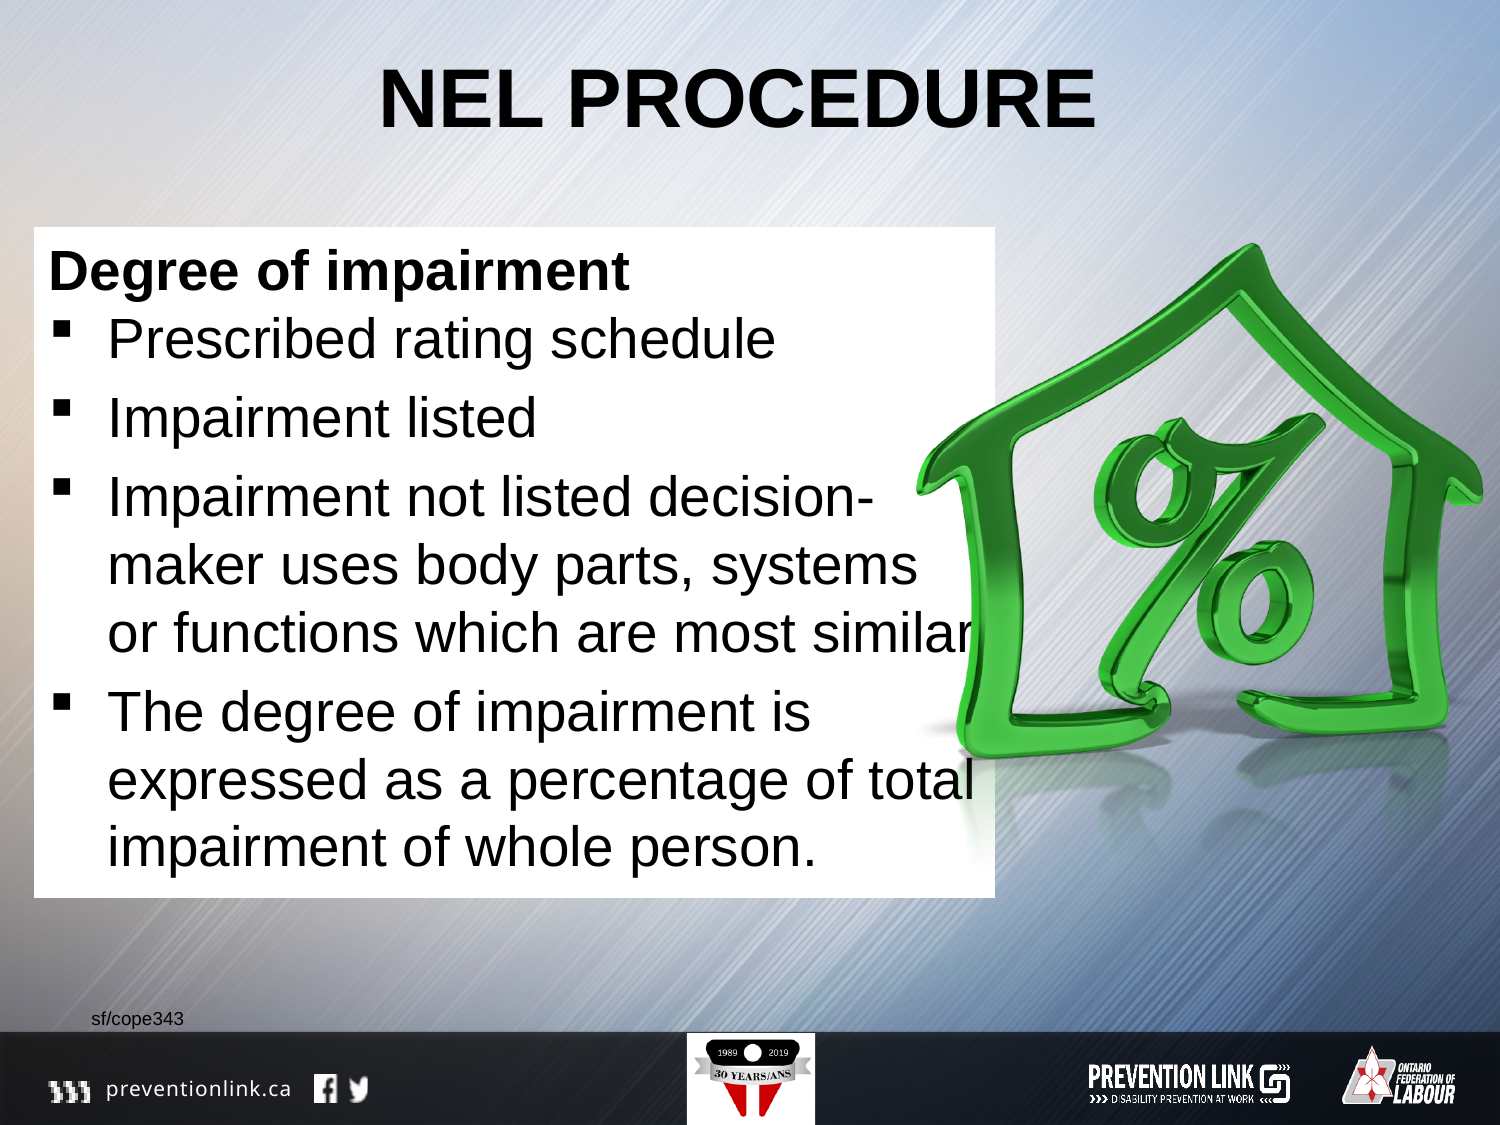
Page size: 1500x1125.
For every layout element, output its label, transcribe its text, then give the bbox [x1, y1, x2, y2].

picture [0, 189, 1500, 1125]
list Degree of impairment Prescribed rating schedule Impairment listed Impairment not listed decision-maker uses body parts, systems or functions which are most similar The degree of impairment is expressed as a percentage of total impairment of whole person. [32, 225, 997, 900]
text_box sf/cope343 [76, 999, 361, 1037]
title NEL PROCEDURE [0, 0, 1500, 189]
